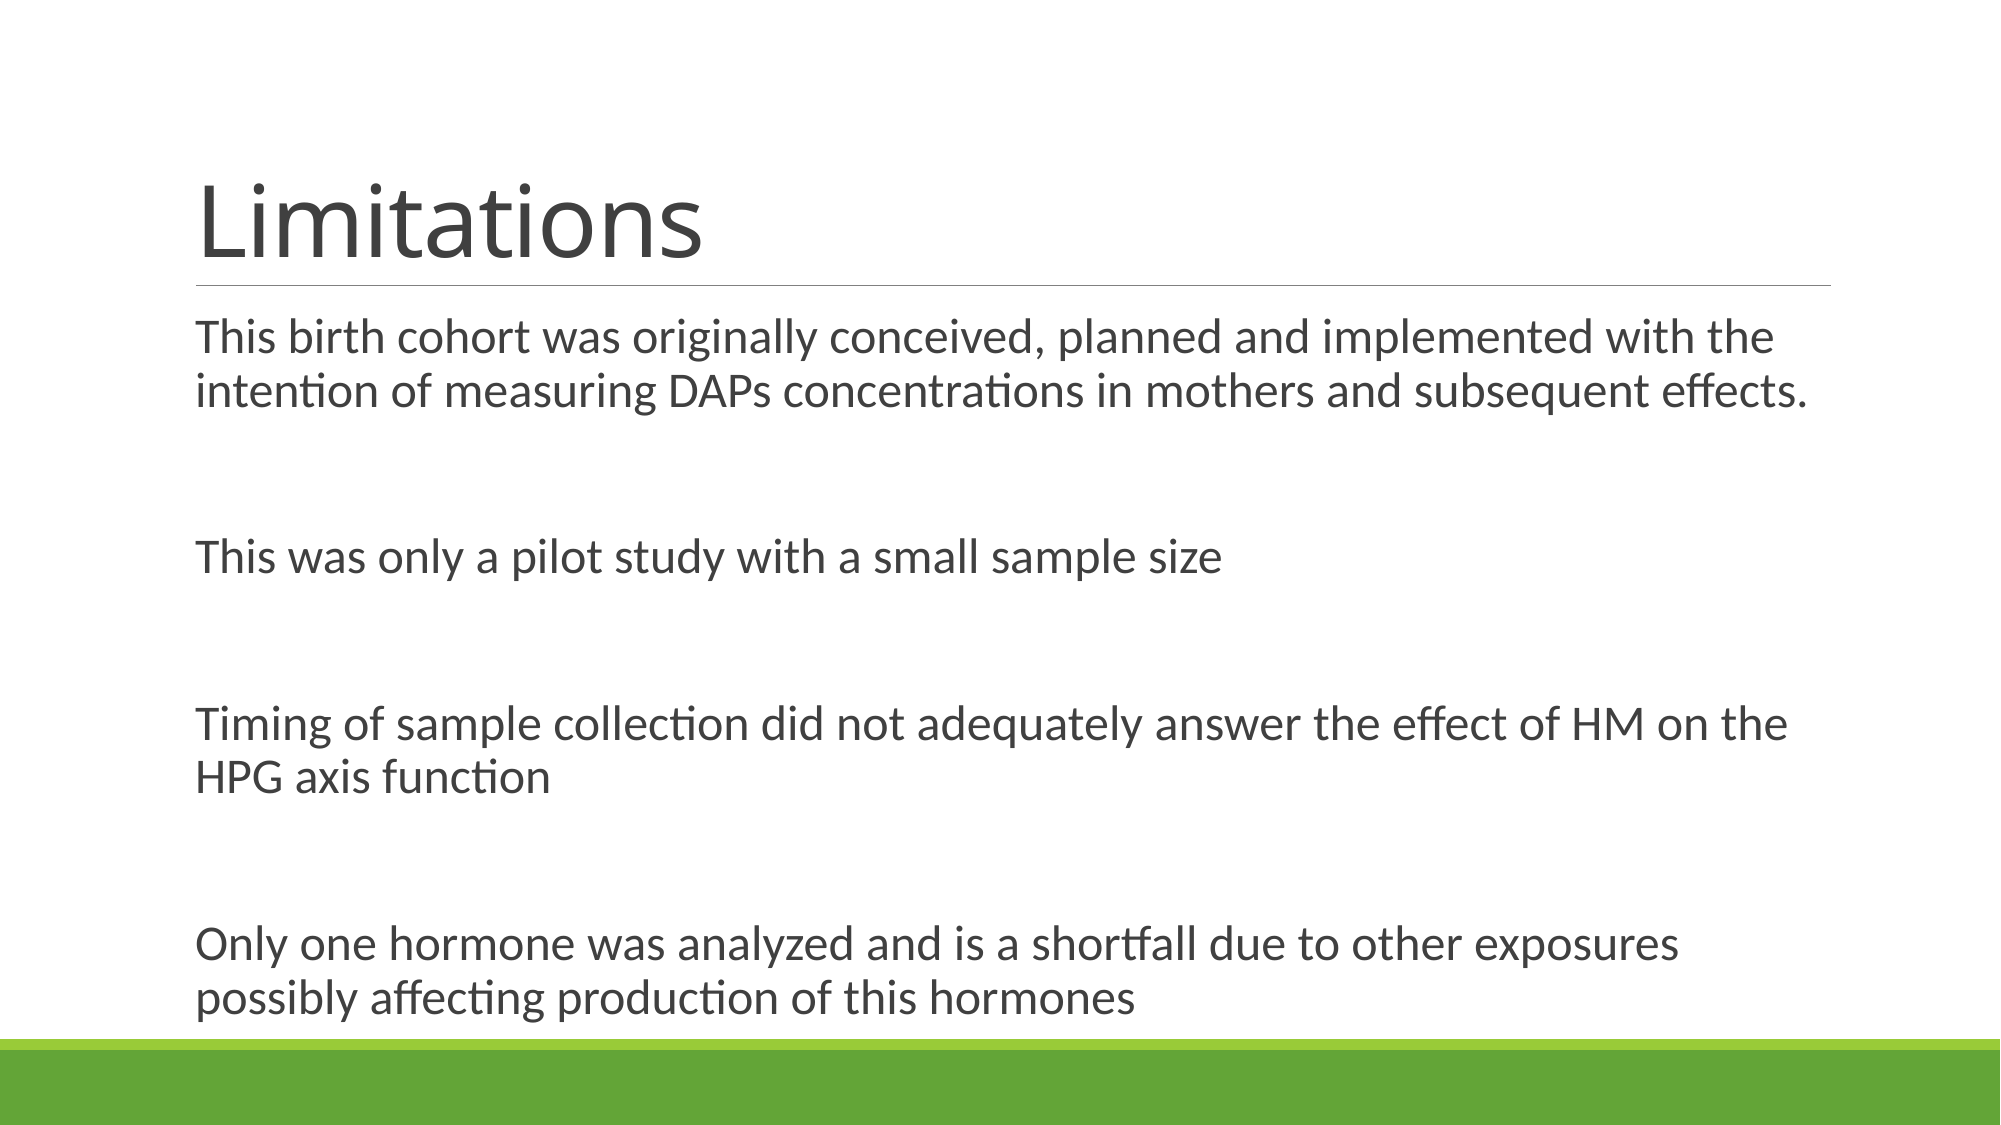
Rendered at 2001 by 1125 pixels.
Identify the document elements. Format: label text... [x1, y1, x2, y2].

title Limitations [180, 47, 1830, 285]
list This birth cohort was originally conceived, planned and implemented with the intention of measuring DAPs concentrations in mothers and subsequent effects. This was only a pilot study with a small sample size Timing of sample collection did not adequately answer the effect of HM on the HPG axis function Only one hormone was analyzed and is a shortfall due to other exposures possibly affecting production of this hormones [180, 302, 1830, 963]
